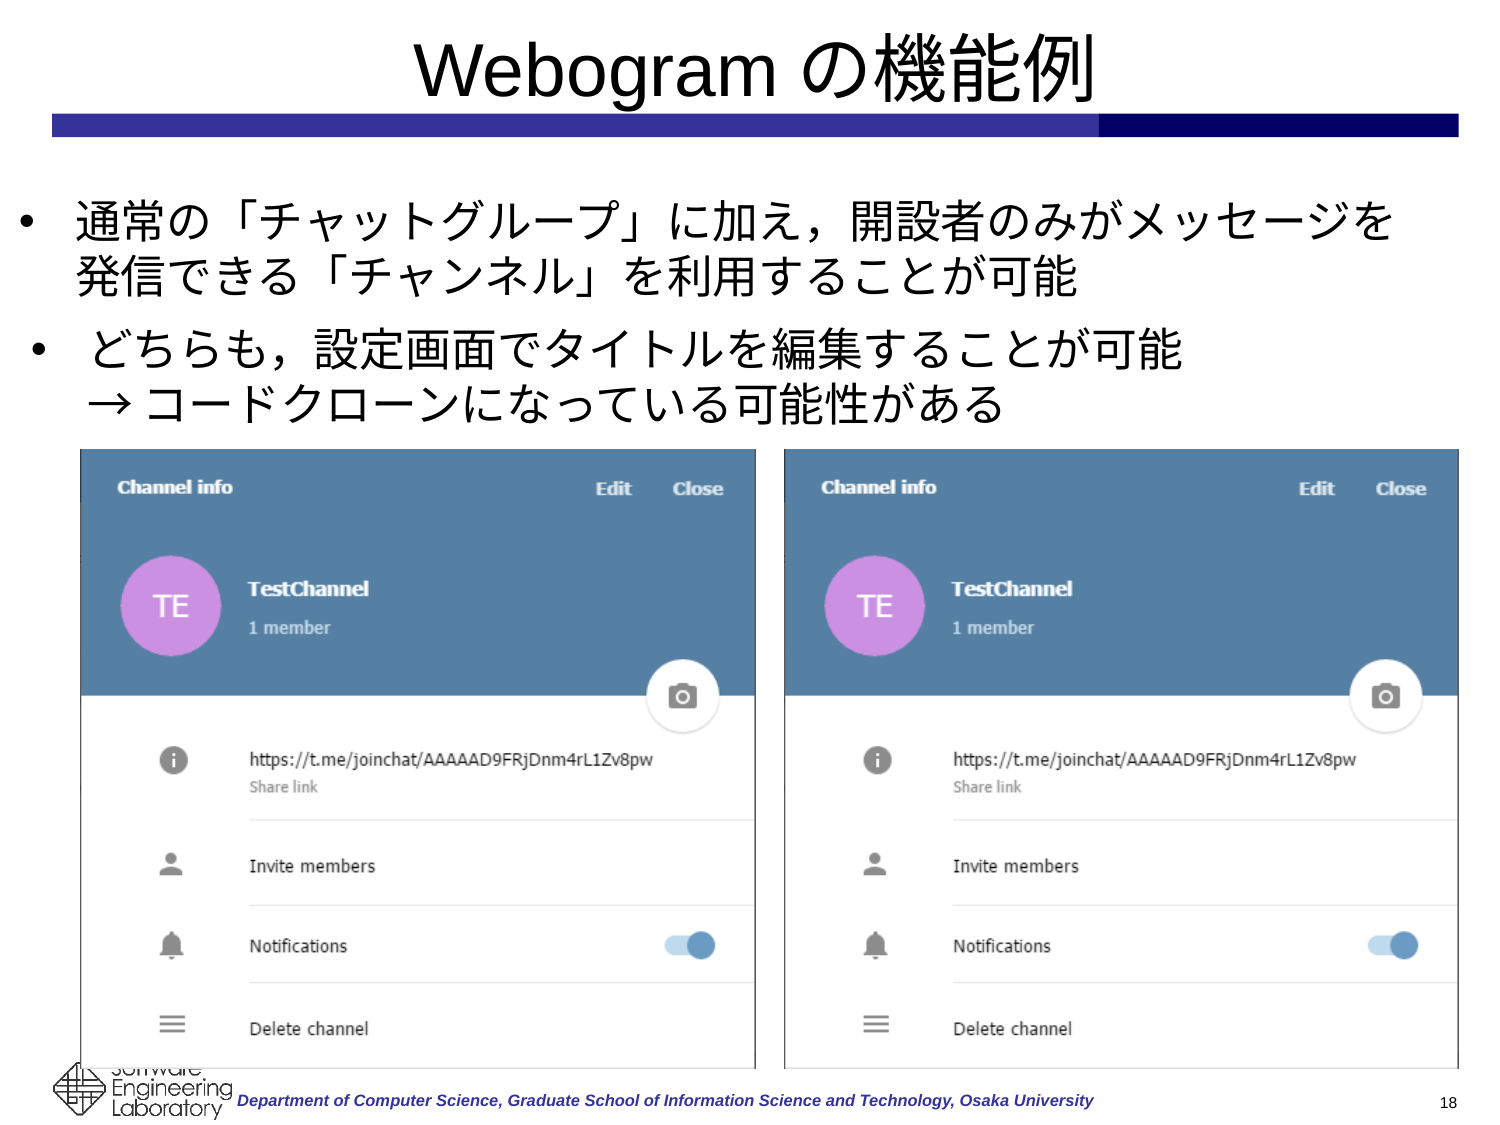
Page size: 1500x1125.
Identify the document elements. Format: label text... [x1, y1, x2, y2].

picture [784, 449, 1459, 1069]
text_box どちらも，設定画面でタイトルを編集することが可能 → コードクローンになっている可能性がある [16, 313, 1199, 439]
slide_number 18 [1377, 1085, 1473, 1125]
text_box 通常の「チャットグループ」に加え，開設者のみがメッセージを 発信できる「チャンネル」を利用することが可能 [3, 185, 1413, 311]
picture [53, 449, 756, 1120]
title Webogramの機能例 [52, 19, 1459, 114]
